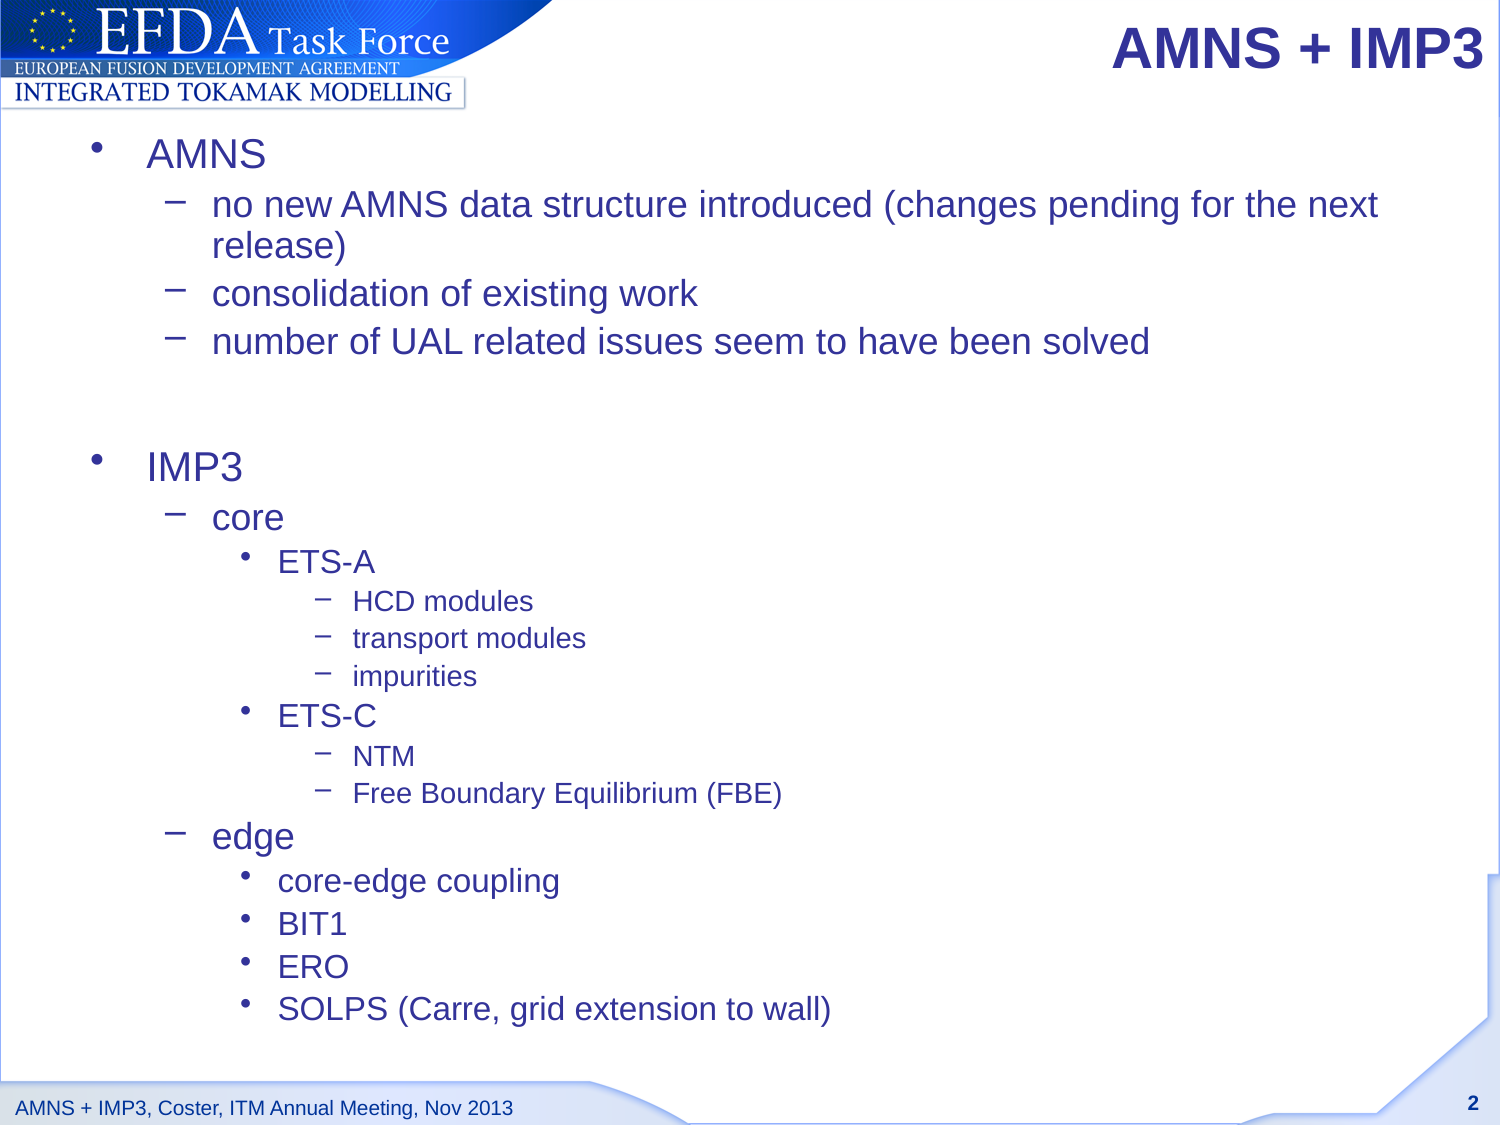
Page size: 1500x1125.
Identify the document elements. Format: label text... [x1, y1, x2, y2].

list AMNS no new AMNS data structure introduced (changes pending for the next release) consolidation of existing work number of UAL related issues seem to have been solved IMP3 core ETS-A HCD modules transport modules impurities ETS-C NTM Free Boundary Equilibrium (FBE) edge core-edge coupling BIT1 ERO SOLPS (Carre, grid extension to wall) [74, 125, 1471, 1059]
picture [0, 0, 1500, 1125]
footer AMNS + IMP3, Coster, ITM Annual Meeting, Nov 2013 [0, 1086, 635, 1125]
title AMNS + IMP3 [560, 0, 1500, 91]
slide_number 2 [1370, 1082, 1495, 1125]
